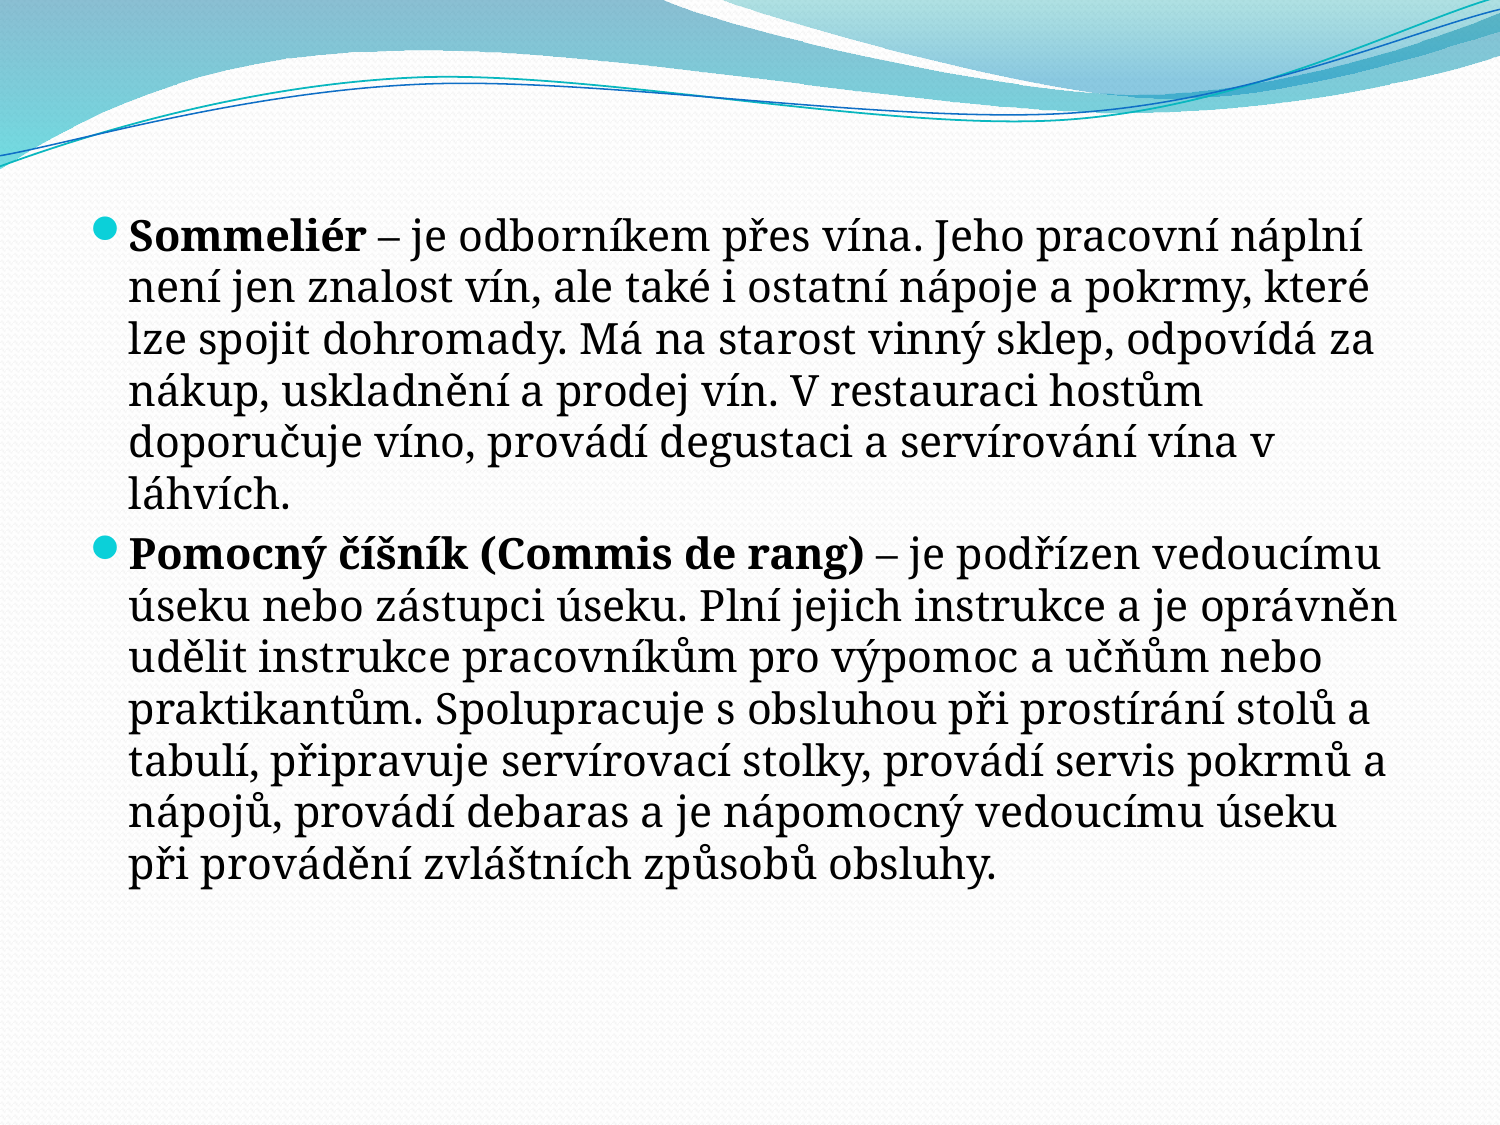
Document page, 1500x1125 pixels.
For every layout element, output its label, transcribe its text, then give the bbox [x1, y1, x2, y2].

list Sommeliér – je odborníkem přes vína. Jeho pracovní náplní není jen znalost vín, ale také i ostatní nápoje a pokrmy, které lze spojit dohromady. Má na starost vinný sklep, odpovídá za nákup, uskladnění a prodej vín. V restauraci hostům doporučuje víno, provádí degustaci a servírování vína v láhvích. Pomocný číšník (Commis de rang) – je podřízen vedoucímu úseku nebo zástupci úseku. Plní jejich instrukce a je oprávněn udělit instrukce pracovníkům pro výpomoc a učňům nebo praktikantům. Spolupracuje s obsluhou při prostírání stolů a tabulí, připravuje servírovací stolky, provádí servis pokrmů a nápojů, provádí debaras a je nápomocný vedoucímu úseku při provádění zvláštních způsobů obsluhy. [75, 200, 1425, 921]
